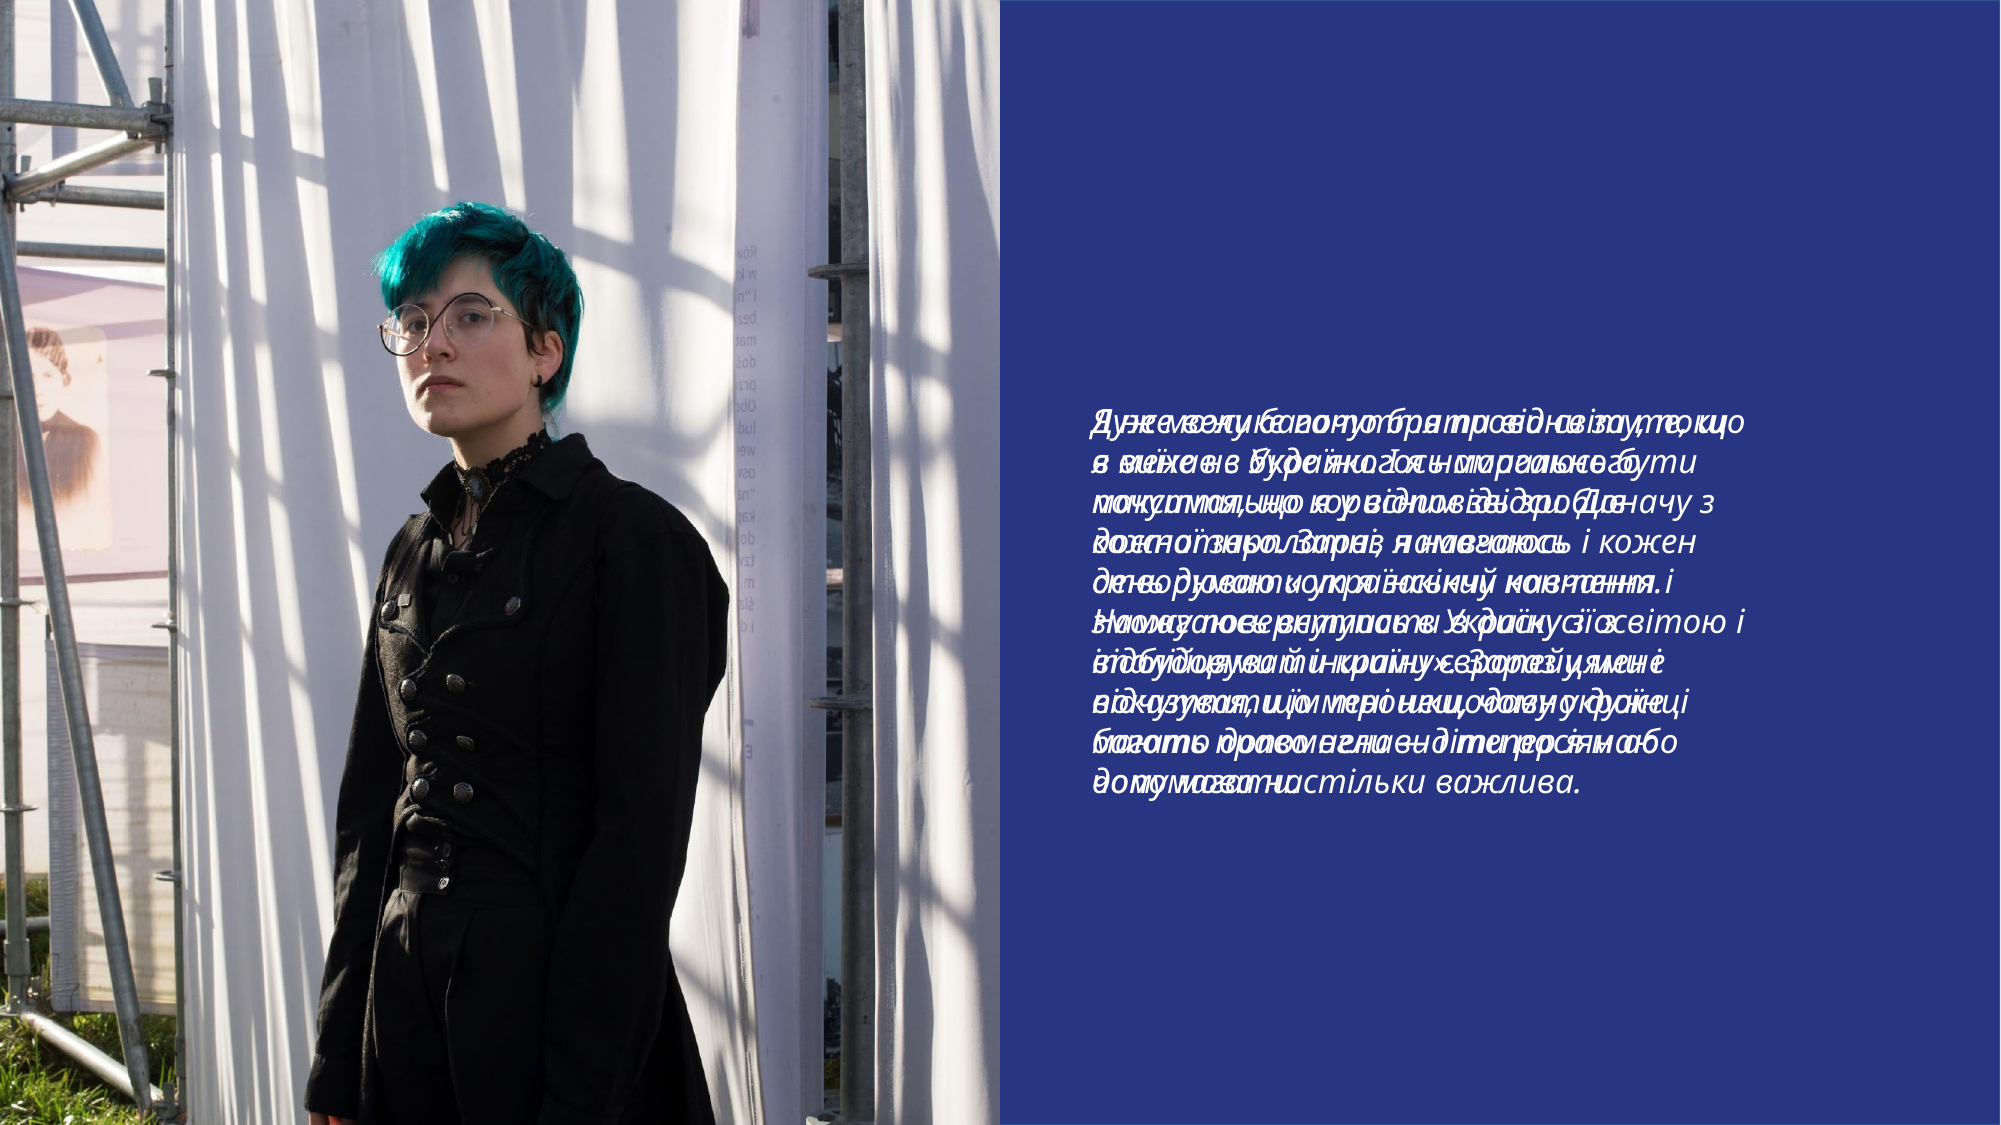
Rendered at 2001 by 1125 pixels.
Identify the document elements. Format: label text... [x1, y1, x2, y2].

text_box Дуже велике почуття провини за те, що я виїхав з України. І я намагаюсь бути максимально корисним звідси. Доначу з кожної зарплатні, намагаюсь створювати український контент. Намагаюсь вступати в дискусії з італійцями й іншими європейцями і показувати їм трошки, чому українці мають право ненавидіти росіян або чому мова настільки важлива. [1076, 393, 1768, 808]
picture [0, 0, 1001, 1125]
